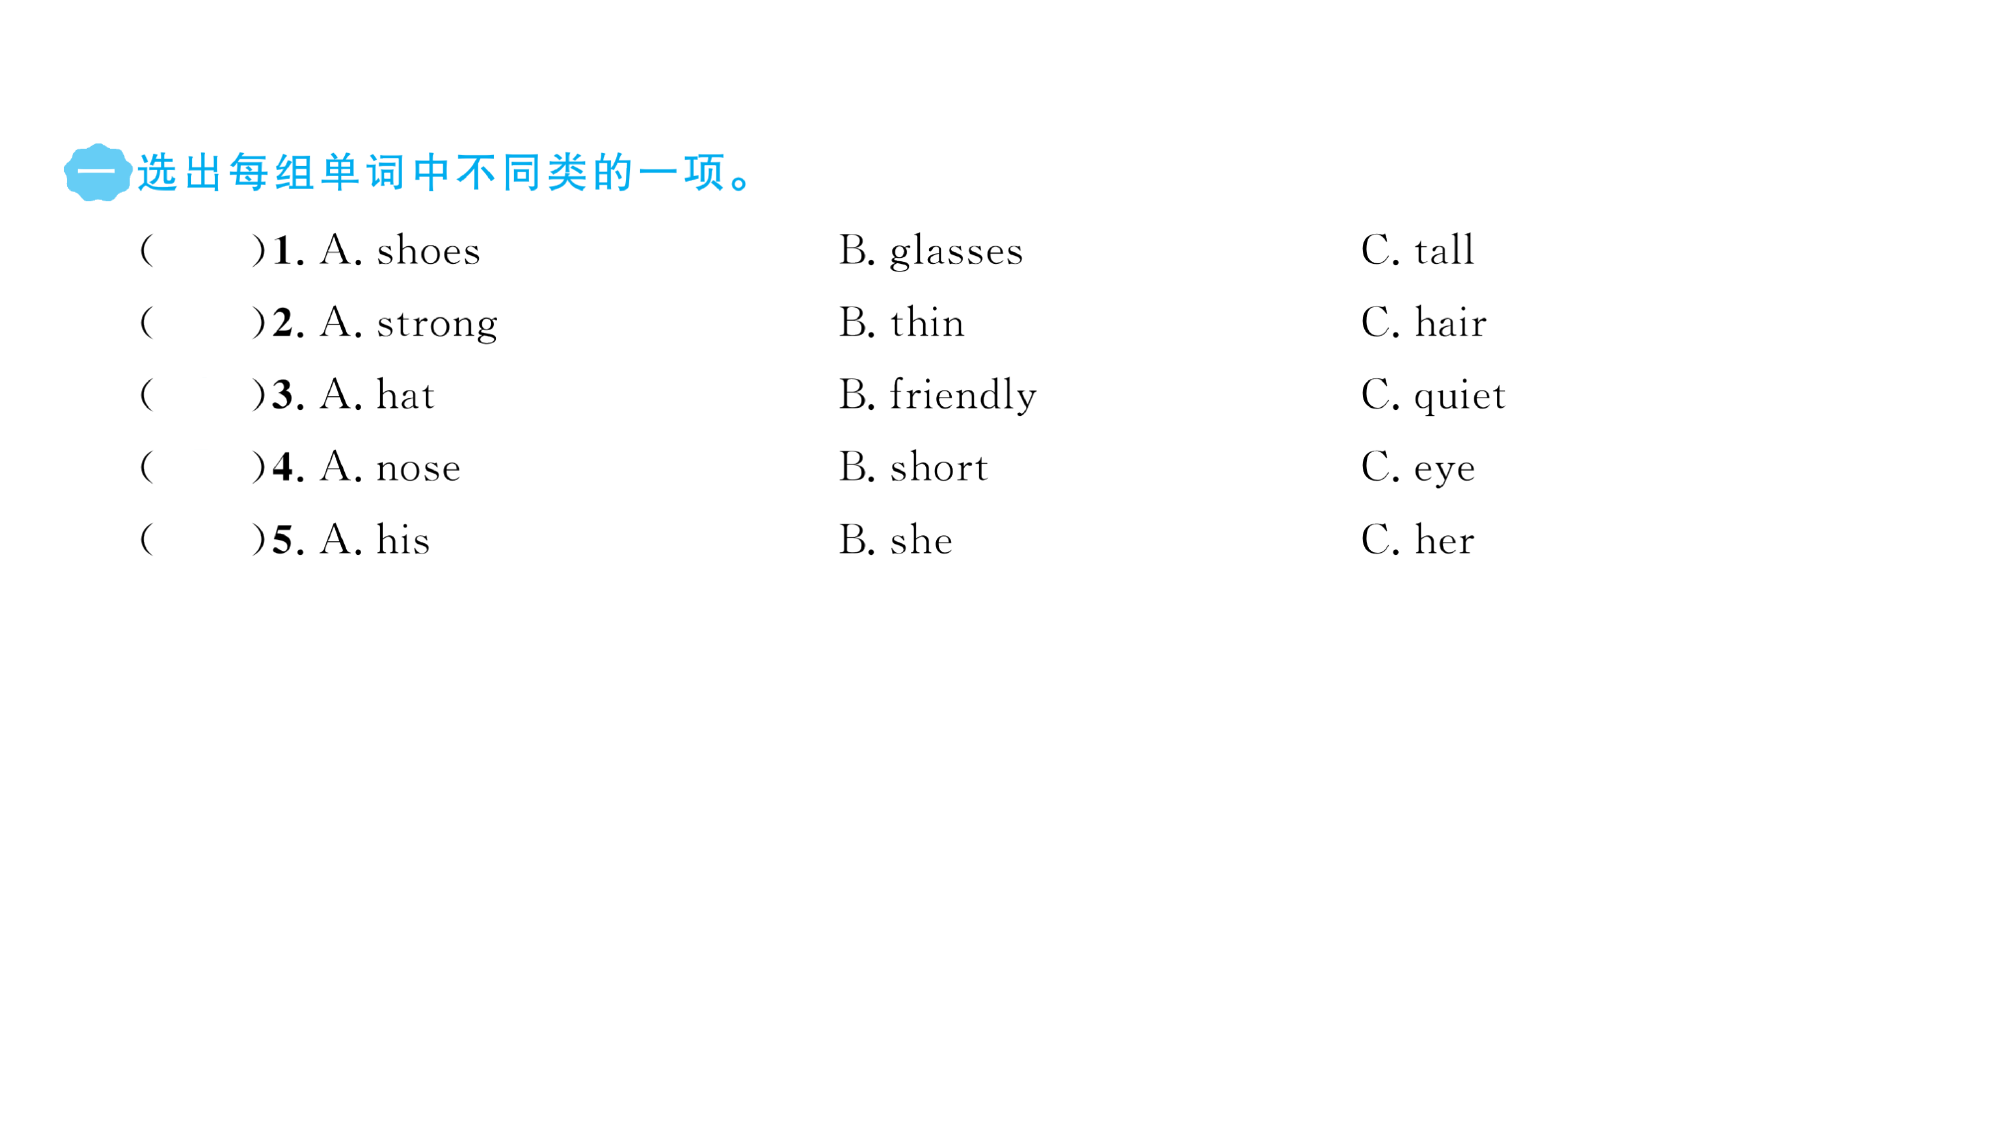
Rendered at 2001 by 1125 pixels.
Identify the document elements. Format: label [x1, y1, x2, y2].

picture [60, 126, 1951, 573]
